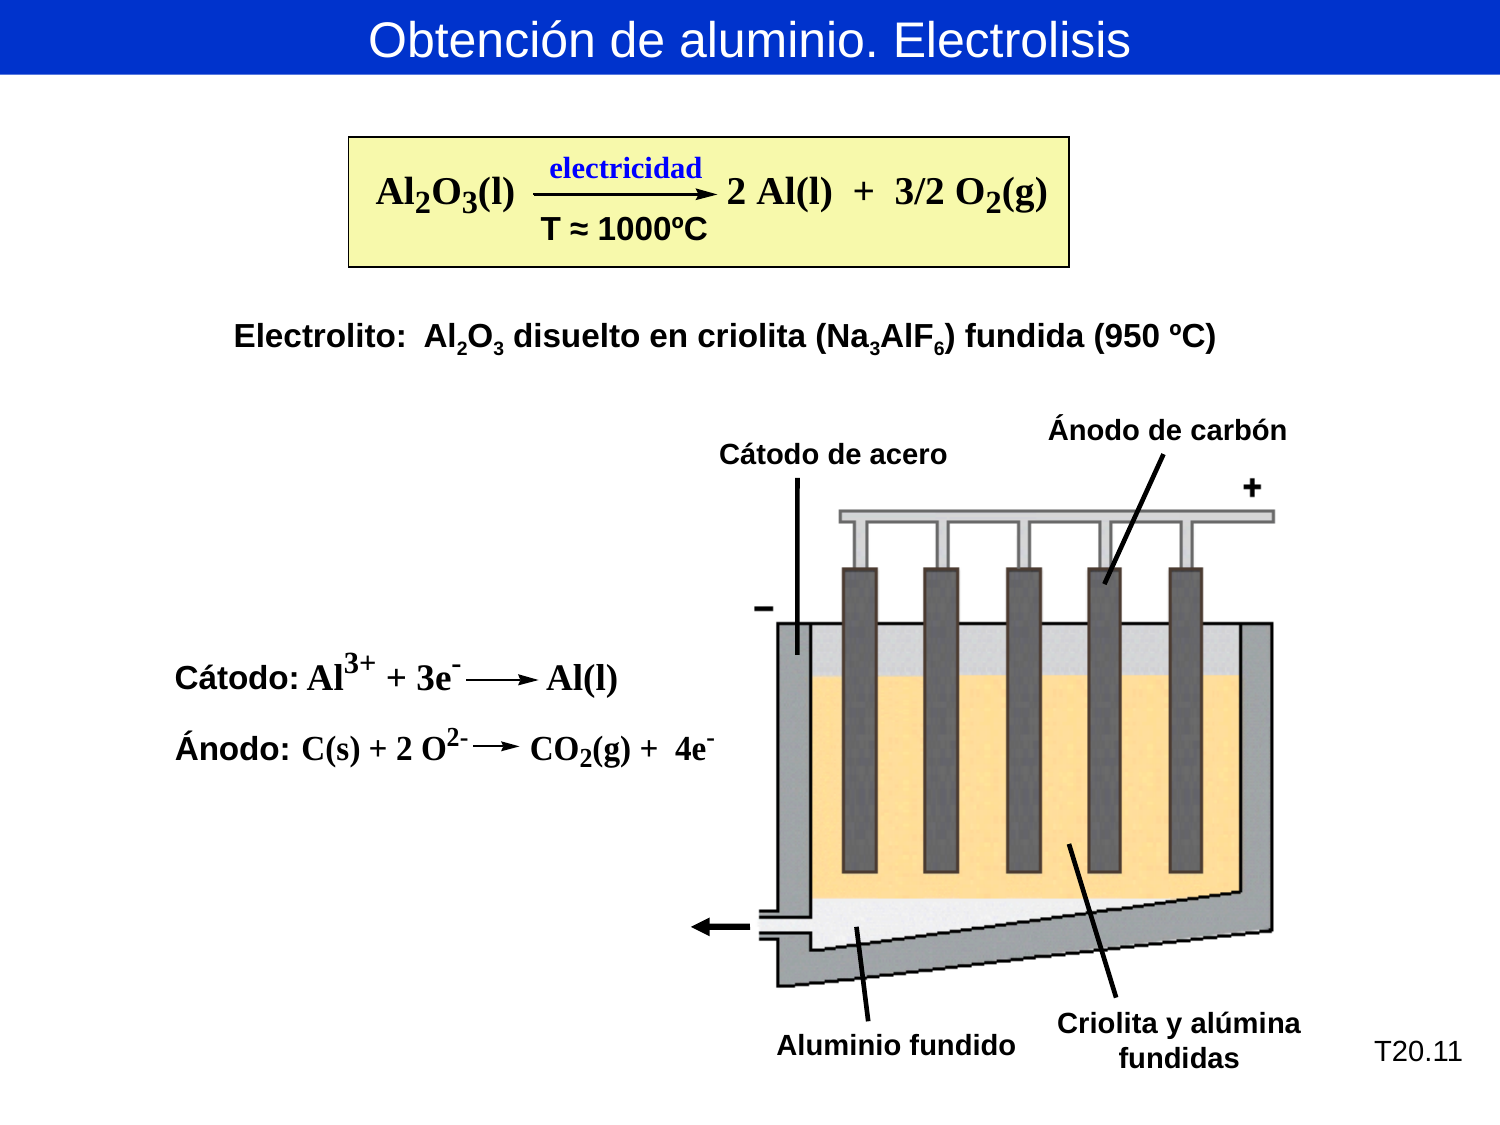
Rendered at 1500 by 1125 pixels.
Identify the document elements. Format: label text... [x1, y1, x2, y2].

text_box Cátodo: [159, 648, 301, 704]
text_box Obtención de aluminio. Electrolisis [0, 0, 1500, 75]
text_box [303, 648, 621, 703]
text_box Electrolito: Al2O3 disuelto en criolita (Na3AlF6) fundida (950 ºC) [218, 306, 1270, 367]
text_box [348, 136, 1070, 268]
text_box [690, 403, 1329, 1083]
text_box Ánodo: [159, 719, 306, 775]
slide_number T20.11 [1127, 1024, 1479, 1103]
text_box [301, 724, 715, 769]
